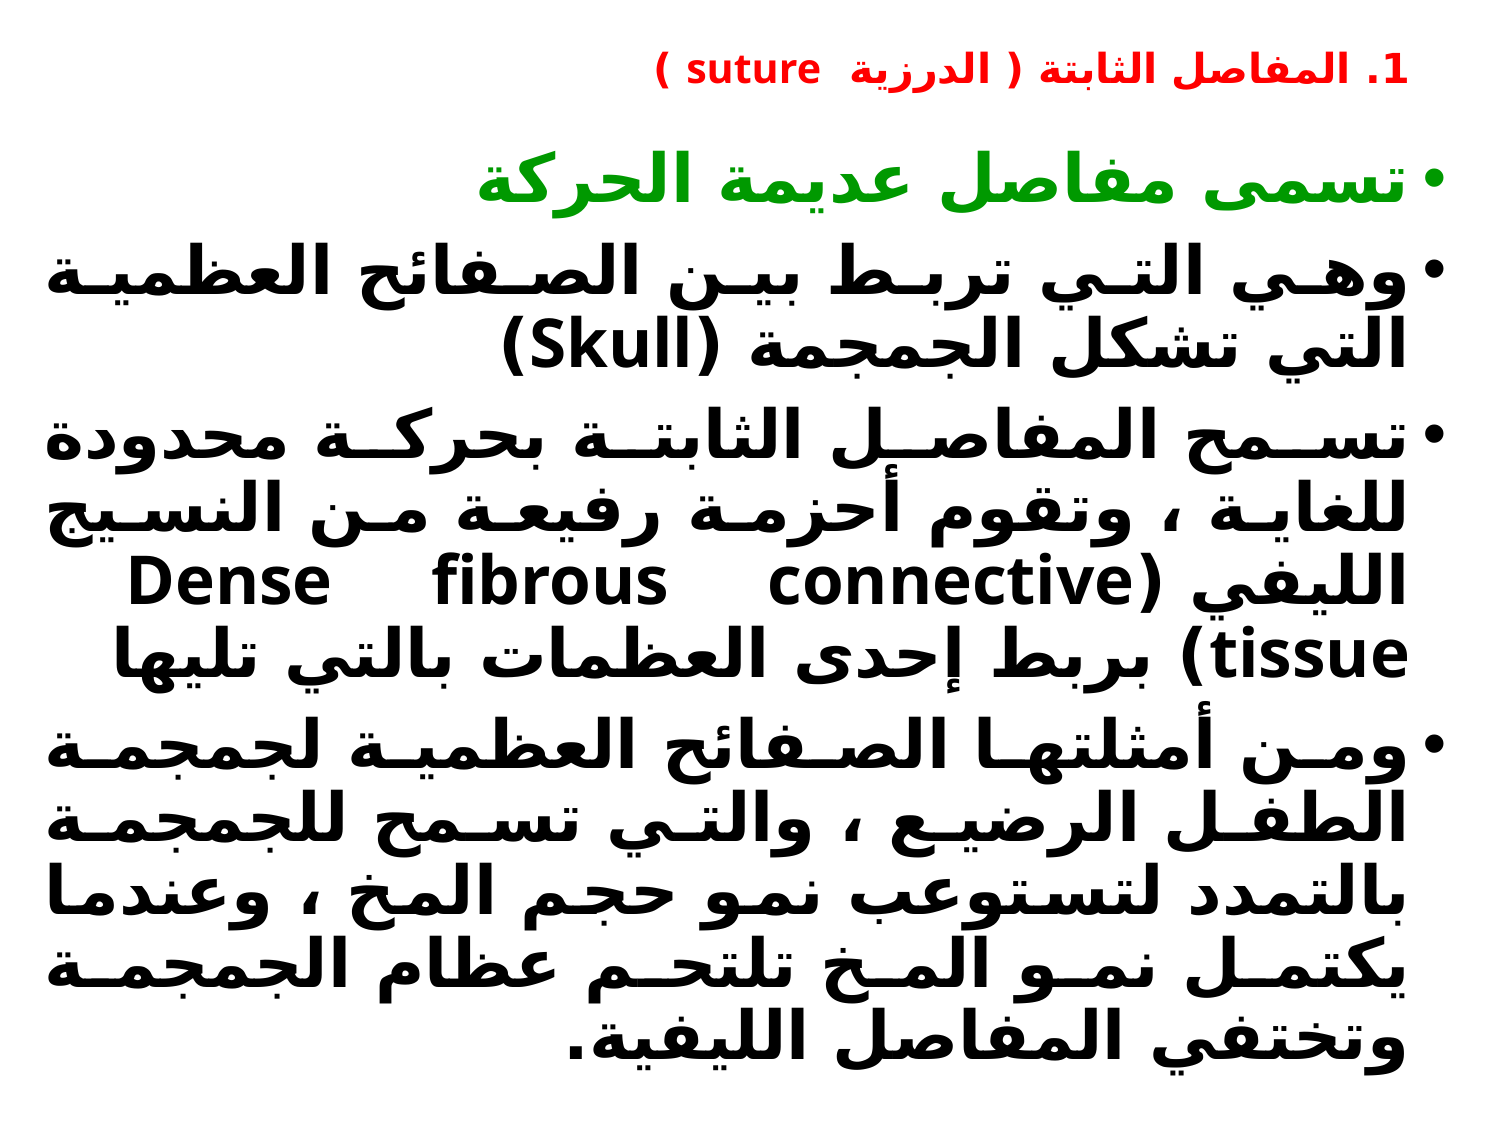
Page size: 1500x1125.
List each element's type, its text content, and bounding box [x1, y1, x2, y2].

list تسمى مفاصل عديمة الحركة وهي التي تربط بين الصفائح العظمية التي تشكل الجمجمة (Skull) تسمح المفاصل الثابتة بحركة محدودة للغاية ، وتقوم أحزمة رفيعة من النسيج الليفي (Dense fibrous connective tissue) بربط إحدى العظمات بالتي تليها ومن أمثلتها الصفائح العظمية لجمجمة الطفل الرضيع ، والتي تسمح للجمجمة بالتمدد لتستوعب نمو حجم المخ ، وعندما يكتمل نمو المخ تلتحم عظام الجمجمة وتختفي المفاصل الليفية. [29, 137, 1459, 1094]
title 1. المفاصل الثابتة ( الدرزية suture ) [75, 31, 1425, 102]
